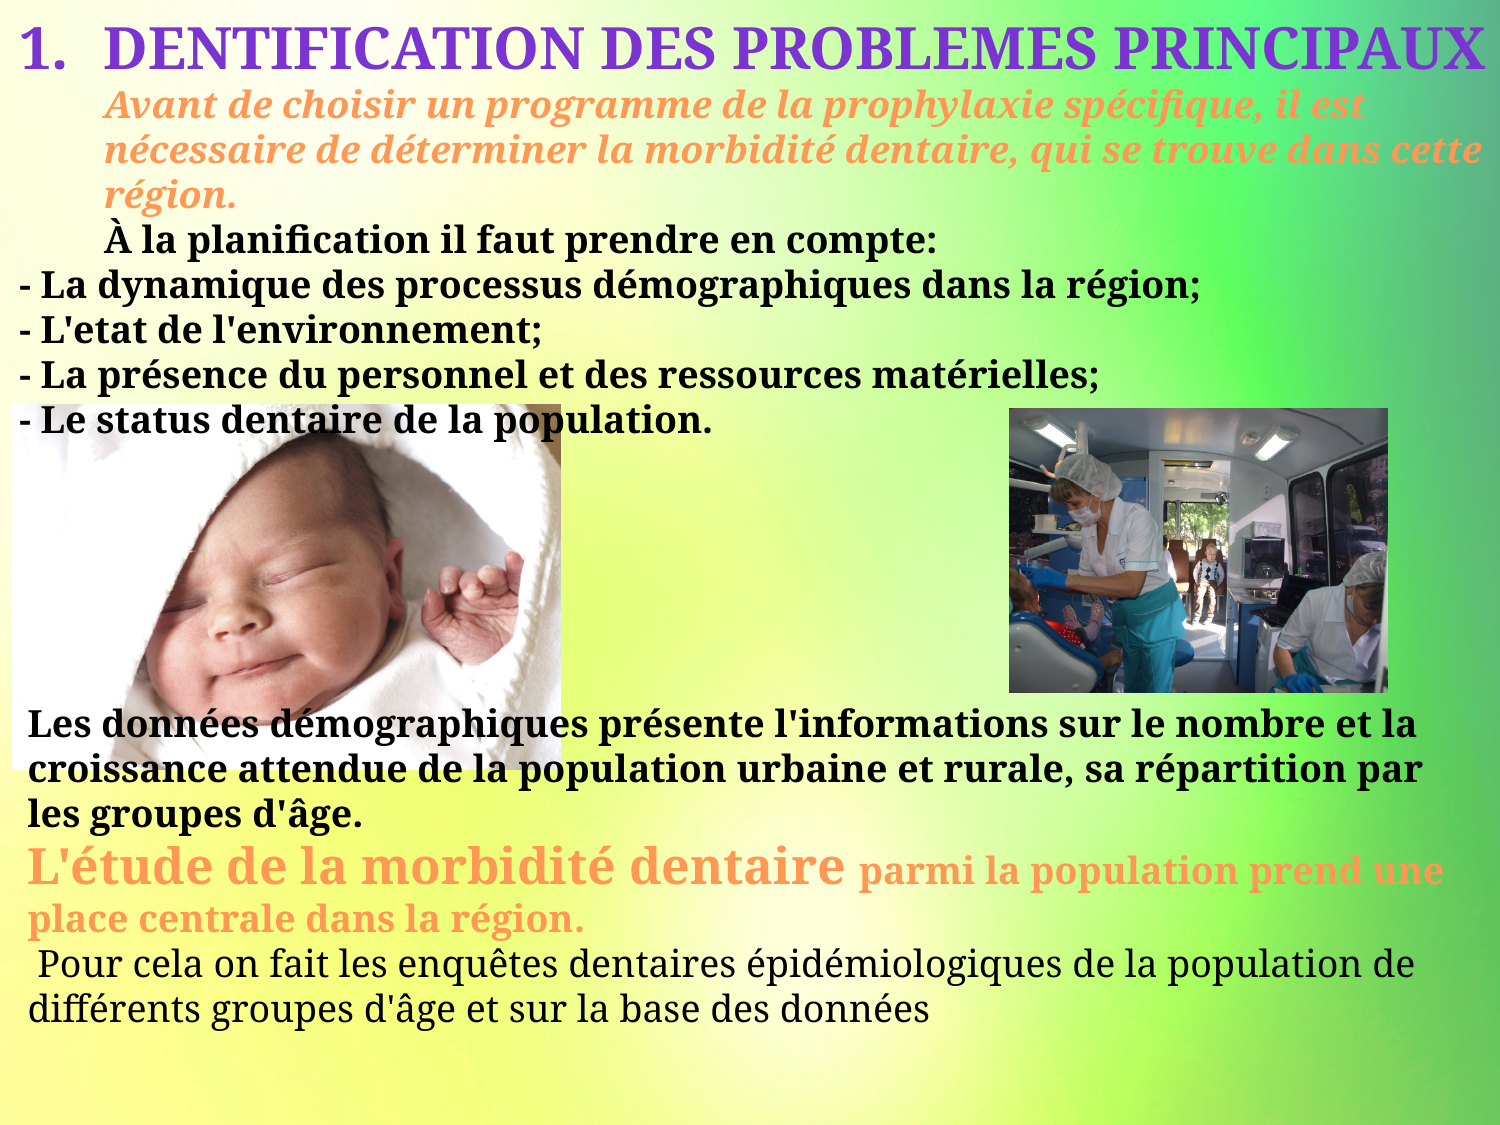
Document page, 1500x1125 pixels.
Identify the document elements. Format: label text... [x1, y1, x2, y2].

text_box Les données démographiques présente l'informations sur le nombre et la croissance attendue de la population urbaine et rurale, sa répartition par les groupes d'âge. L'étude de la morbidité dentaire parmi la population prend une place centrale dans la région. Pour cela on fait les enquêtes dentaires épidémiologiques de la population de différents groupes d'âge et sur la base des données [12, 692, 1488, 1038]
picture [12, 404, 562, 771]
picture [1009, 408, 1389, 693]
text_box DENTIFICATION DES PROBLEMES PRINCIPAUX Avant de choisir un programme de la prophylaxie spécifique, il est nécessaire de déterminer la morbidité dentaire, qui se trouve dans cette région. À la planification il faut prendre en compte: - La dynamique des processus démographiques dans la région; - L'etat de l'environnement; - La présence du personnel et des ressources matérielles; - Le status dentaire de la population. [4, 3, 1500, 449]
